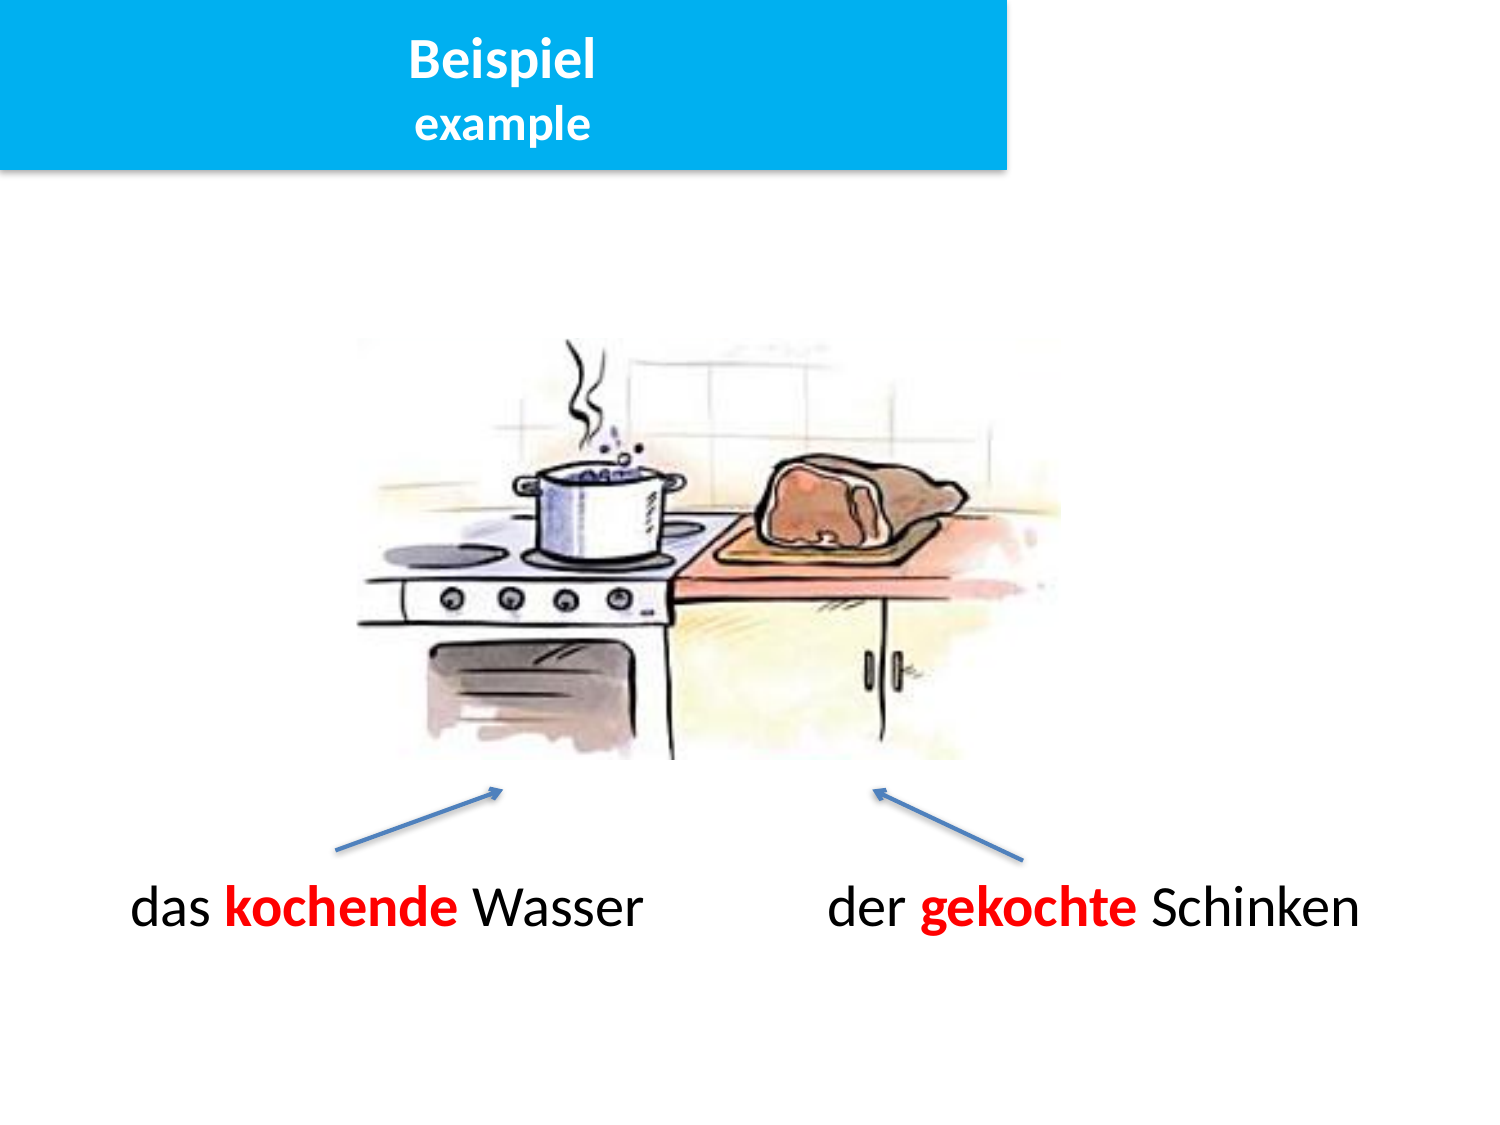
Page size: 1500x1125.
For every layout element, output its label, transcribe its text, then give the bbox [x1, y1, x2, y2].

list das kochende Wasser [115, 860, 683, 1018]
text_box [335, 789, 504, 851]
picture [355, 337, 1061, 761]
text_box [871, 789, 1024, 861]
text_box Beispiel example [0, 0, 1007, 170]
text_box der gekochte Schinken [812, 860, 1420, 946]
